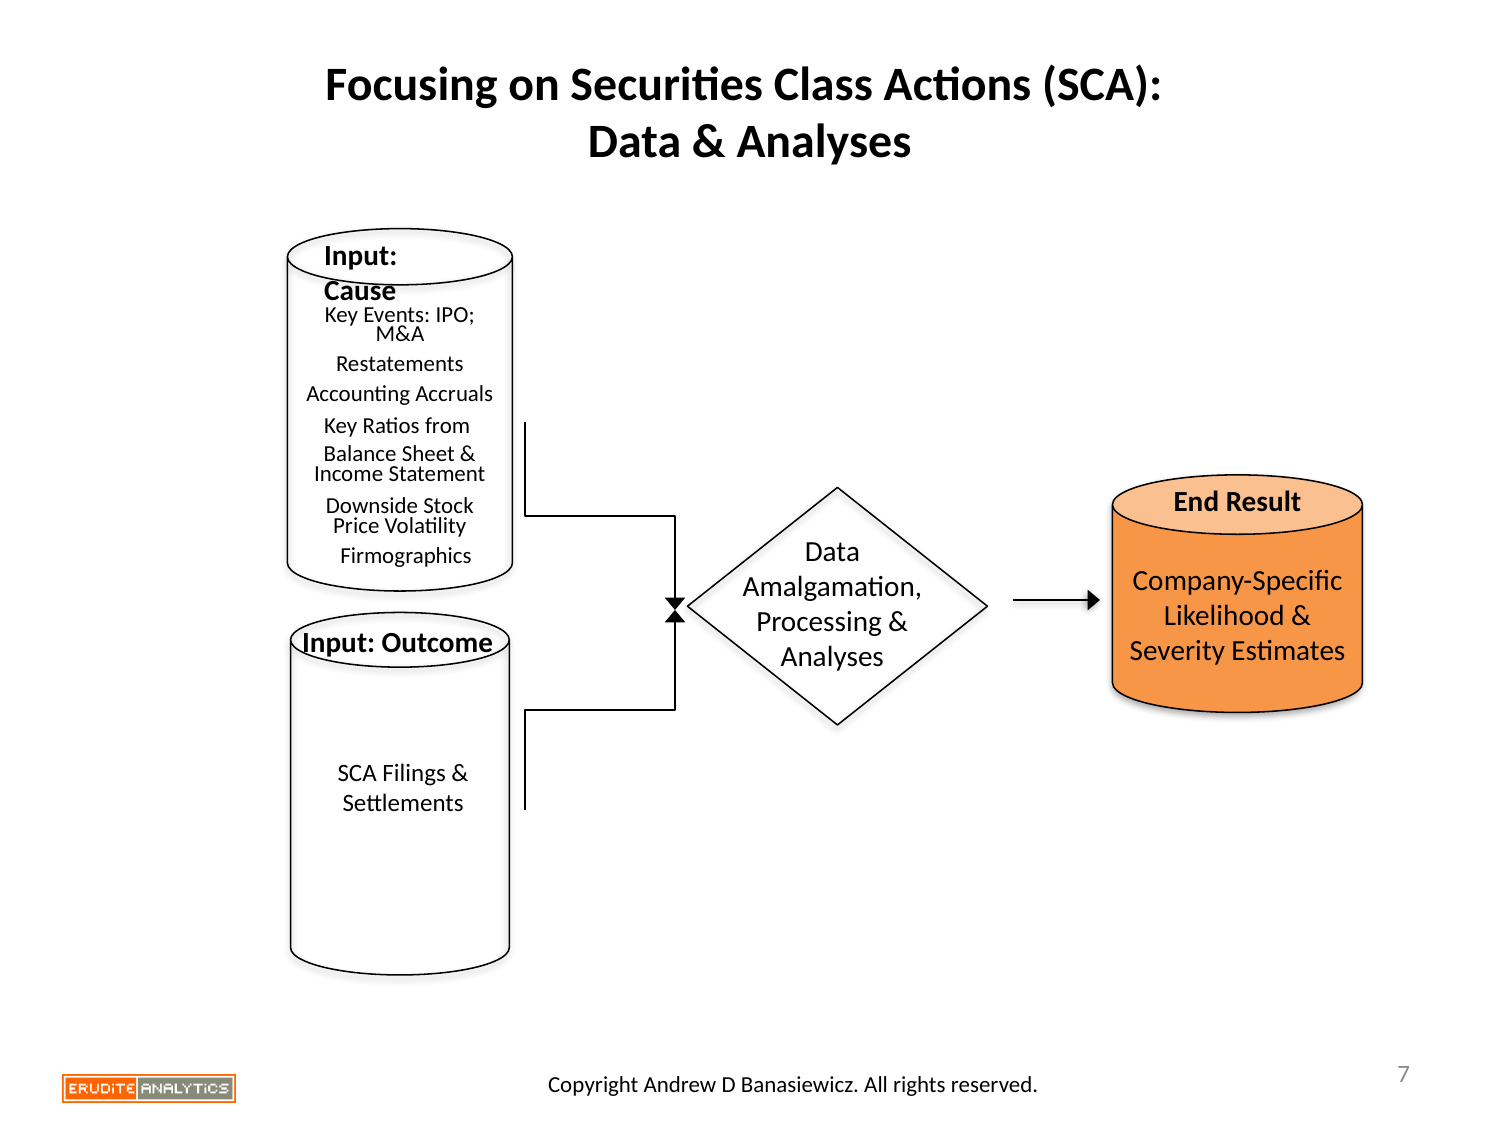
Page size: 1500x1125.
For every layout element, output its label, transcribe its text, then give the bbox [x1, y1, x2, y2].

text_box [287, 228, 676, 976]
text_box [1112, 474, 1363, 713]
text_box Focusing on Securities Class Actions (SCA): Data & Analyses [74, 45, 1425, 175]
slide_number 7 [1074, 1042, 1425, 1103]
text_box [687, 487, 988, 726]
picture [62, 1074, 236, 1104]
text_box Copyright Andrew D Banasiewicz. All rights reserved. [499, 1062, 1088, 1105]
